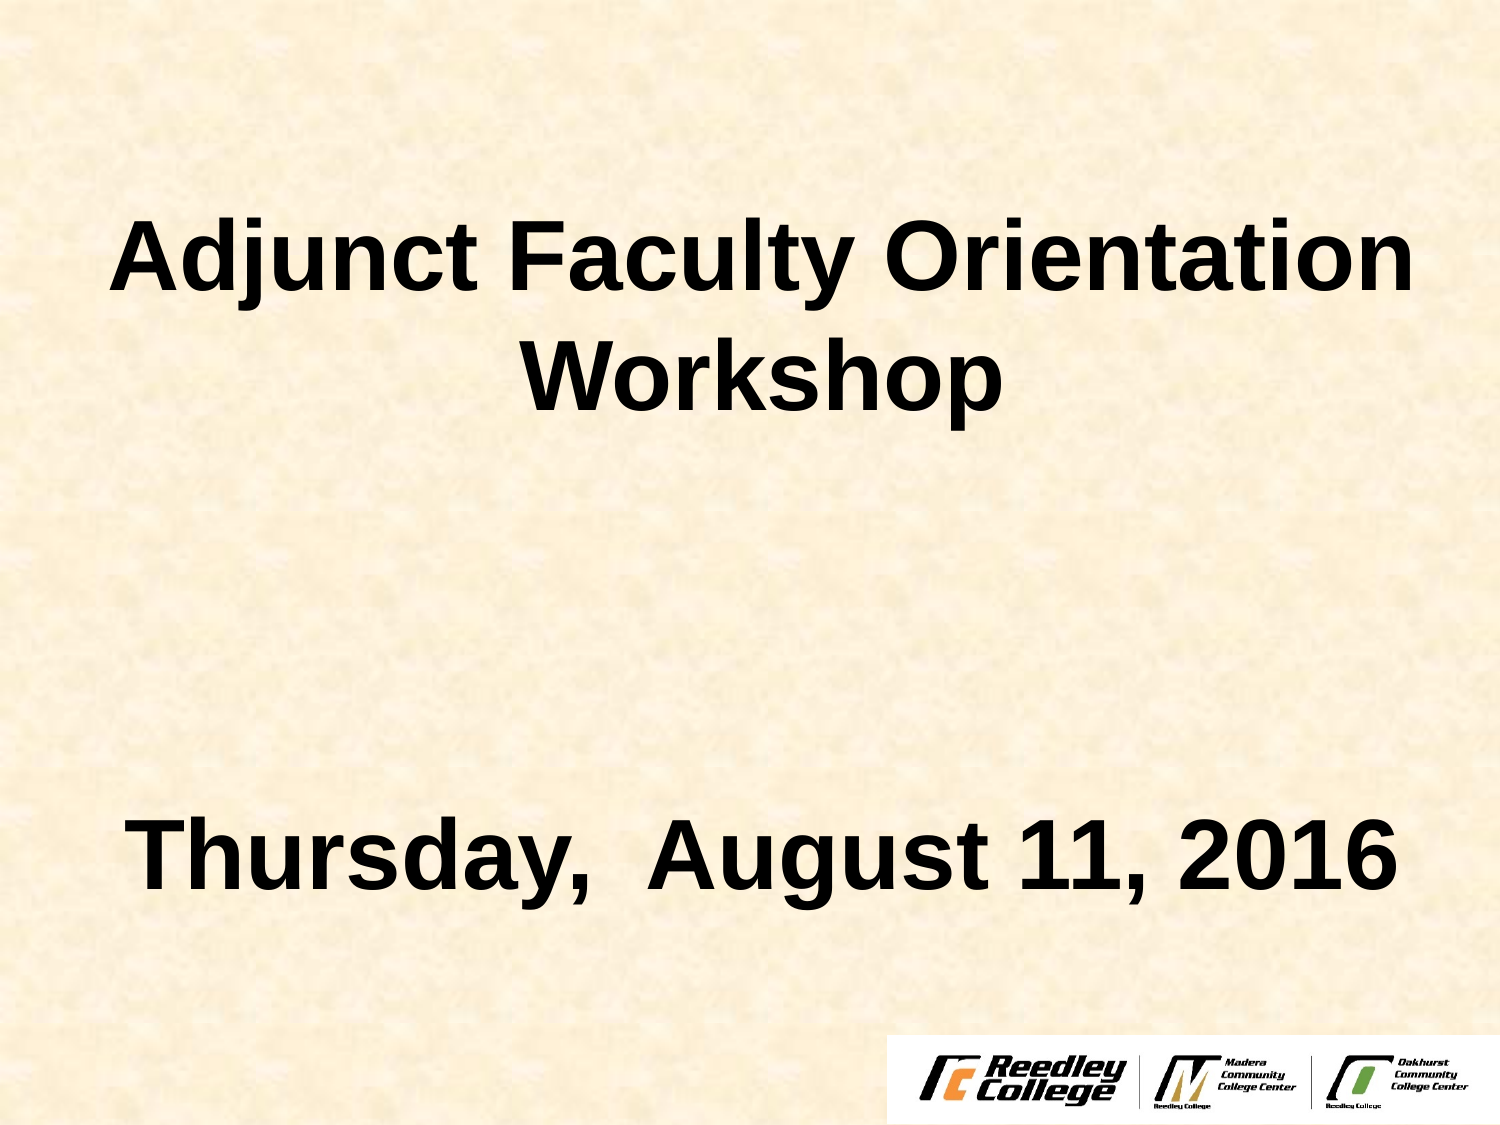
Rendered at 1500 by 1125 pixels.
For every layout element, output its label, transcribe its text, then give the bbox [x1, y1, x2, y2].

picture [0, 0, 1500, 1125]
title Adjunct Faculty Orientation Workshop Thursday, August 11, 2016 [24, 137, 1500, 963]
